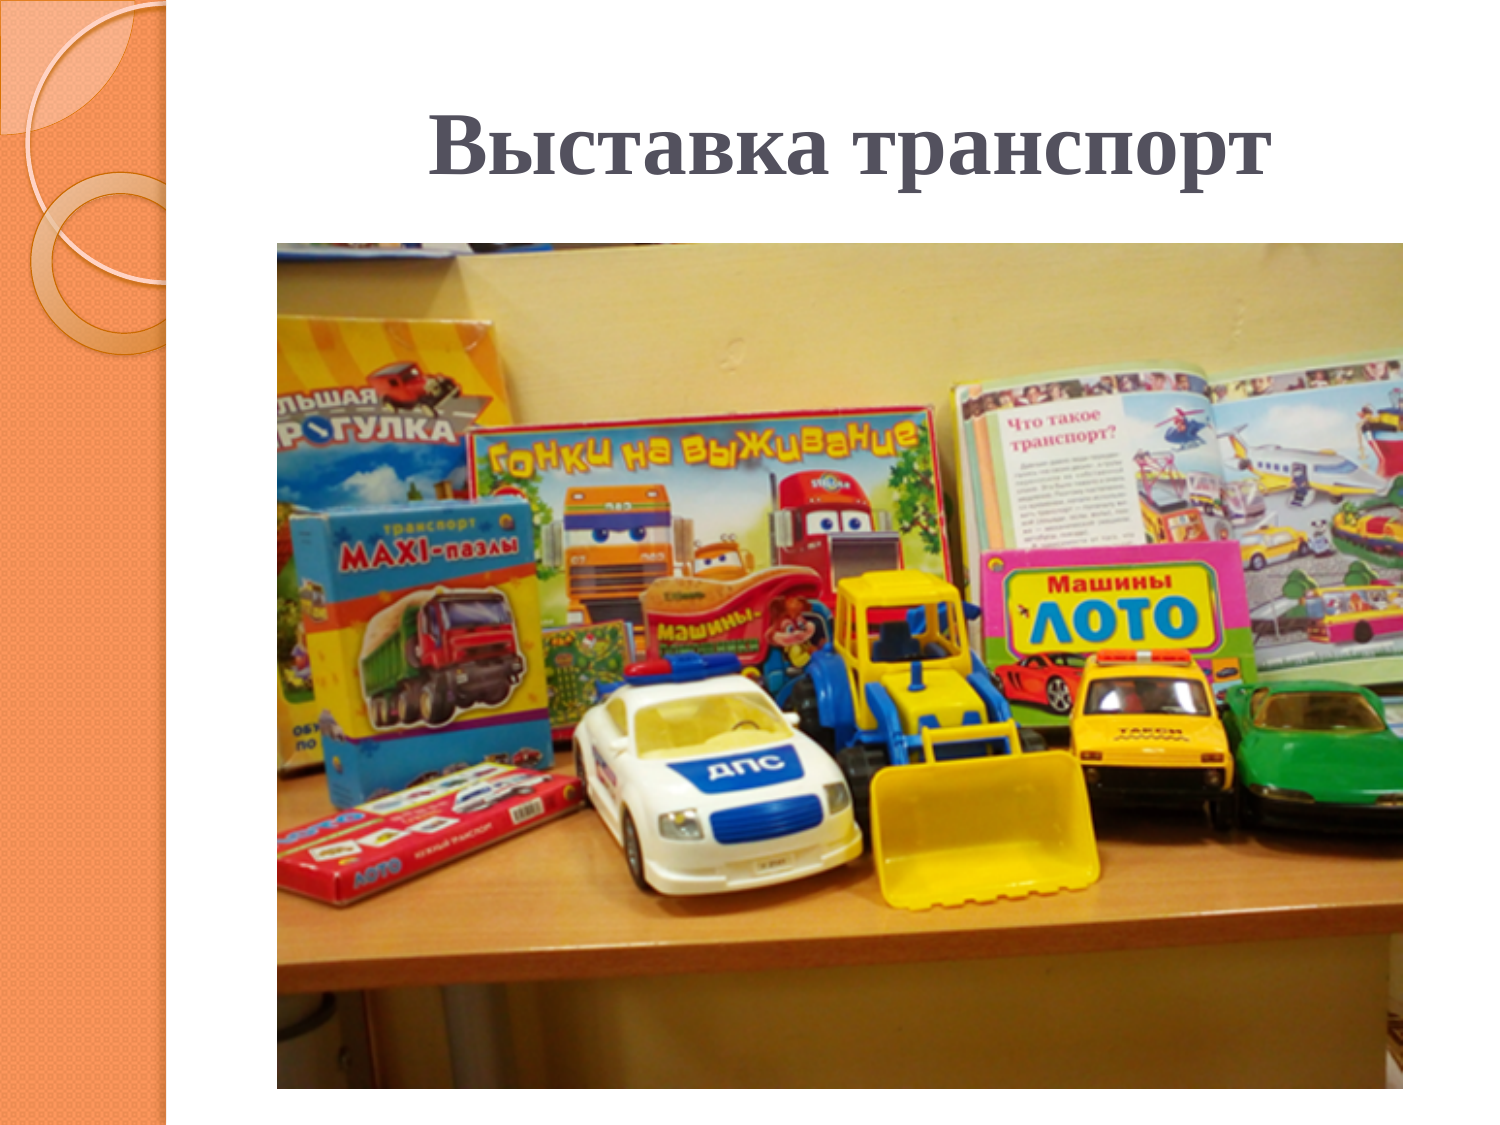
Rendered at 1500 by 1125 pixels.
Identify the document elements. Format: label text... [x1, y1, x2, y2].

title Выставка транспорт [235, 45, 1466, 233]
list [277, 243, 1404, 1089]
